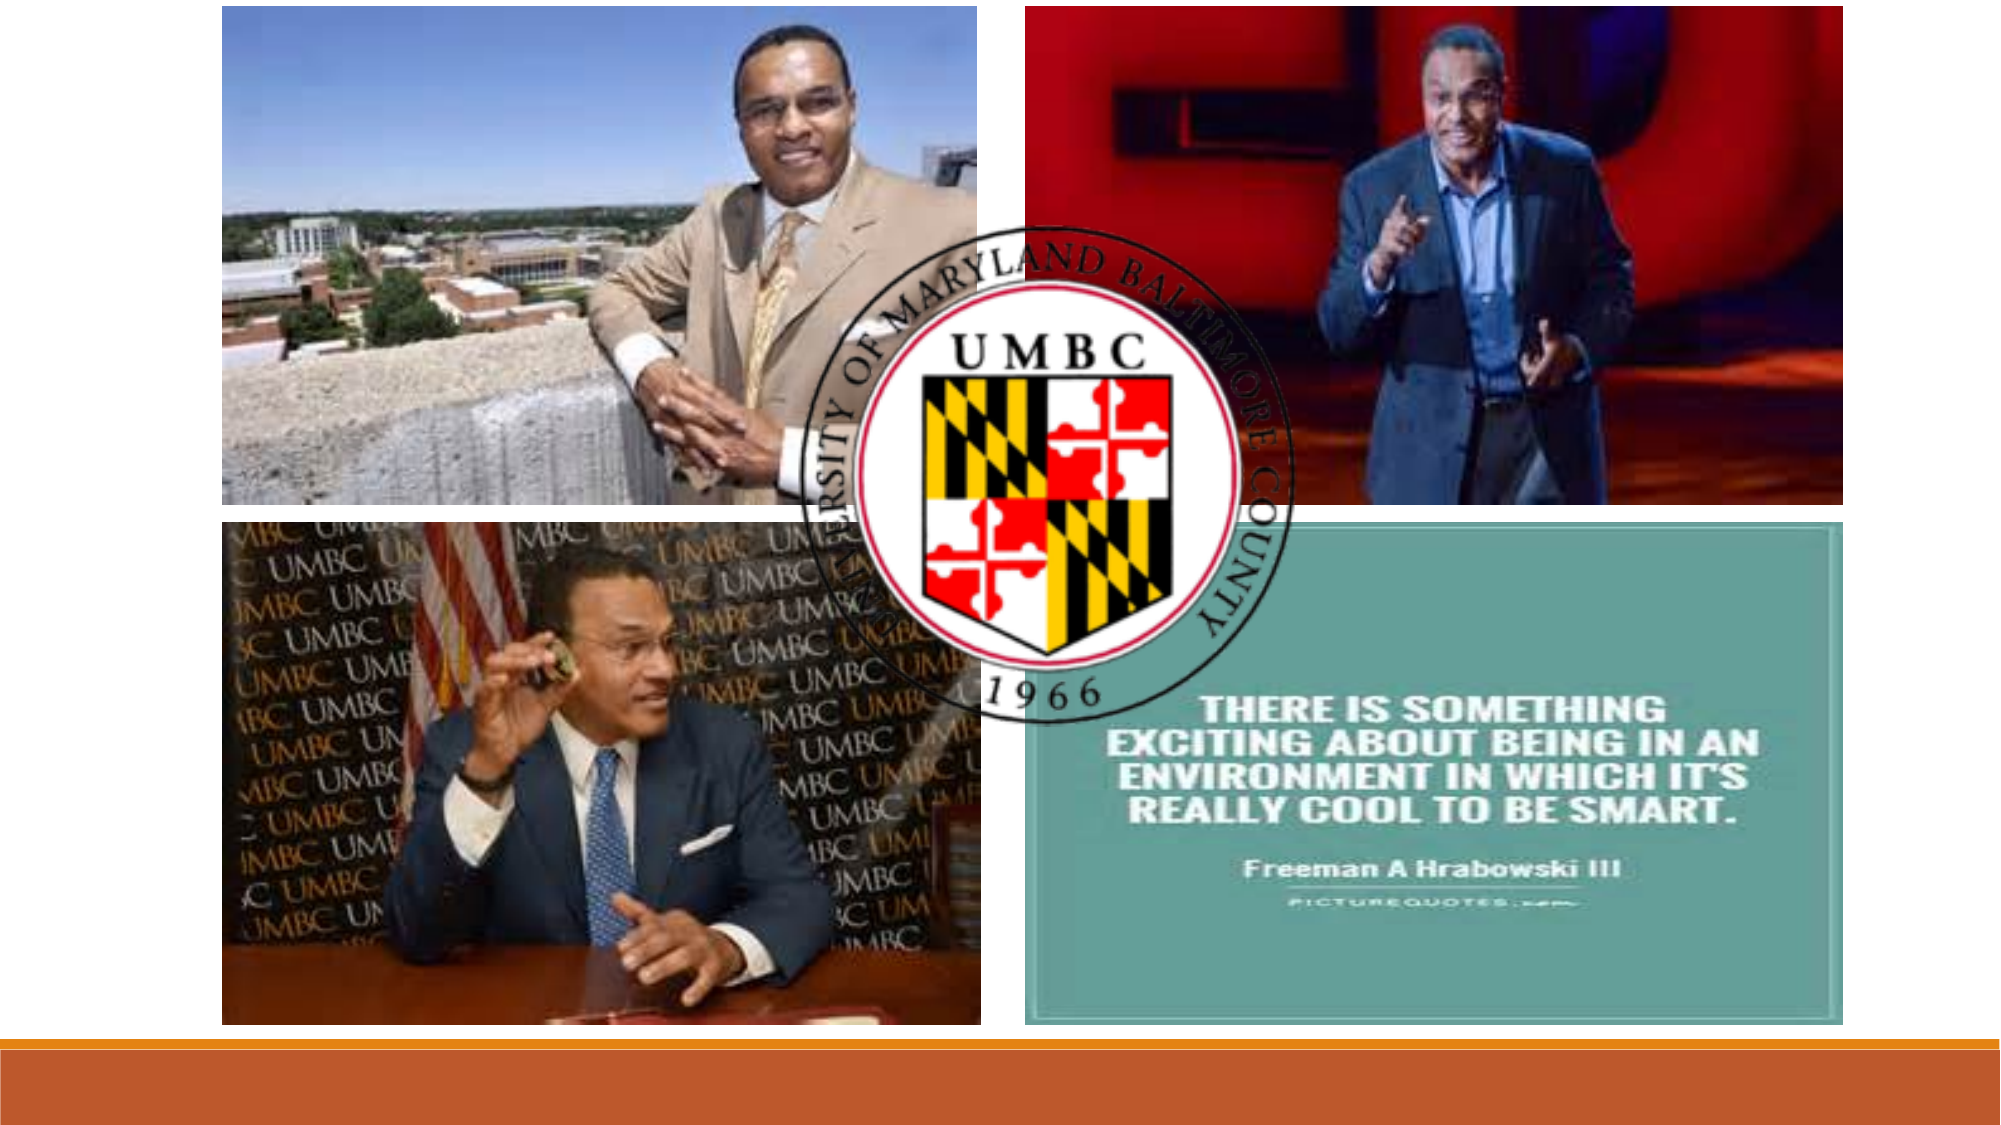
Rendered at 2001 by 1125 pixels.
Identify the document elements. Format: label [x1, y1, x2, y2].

picture [221, 6, 1844, 1026]
